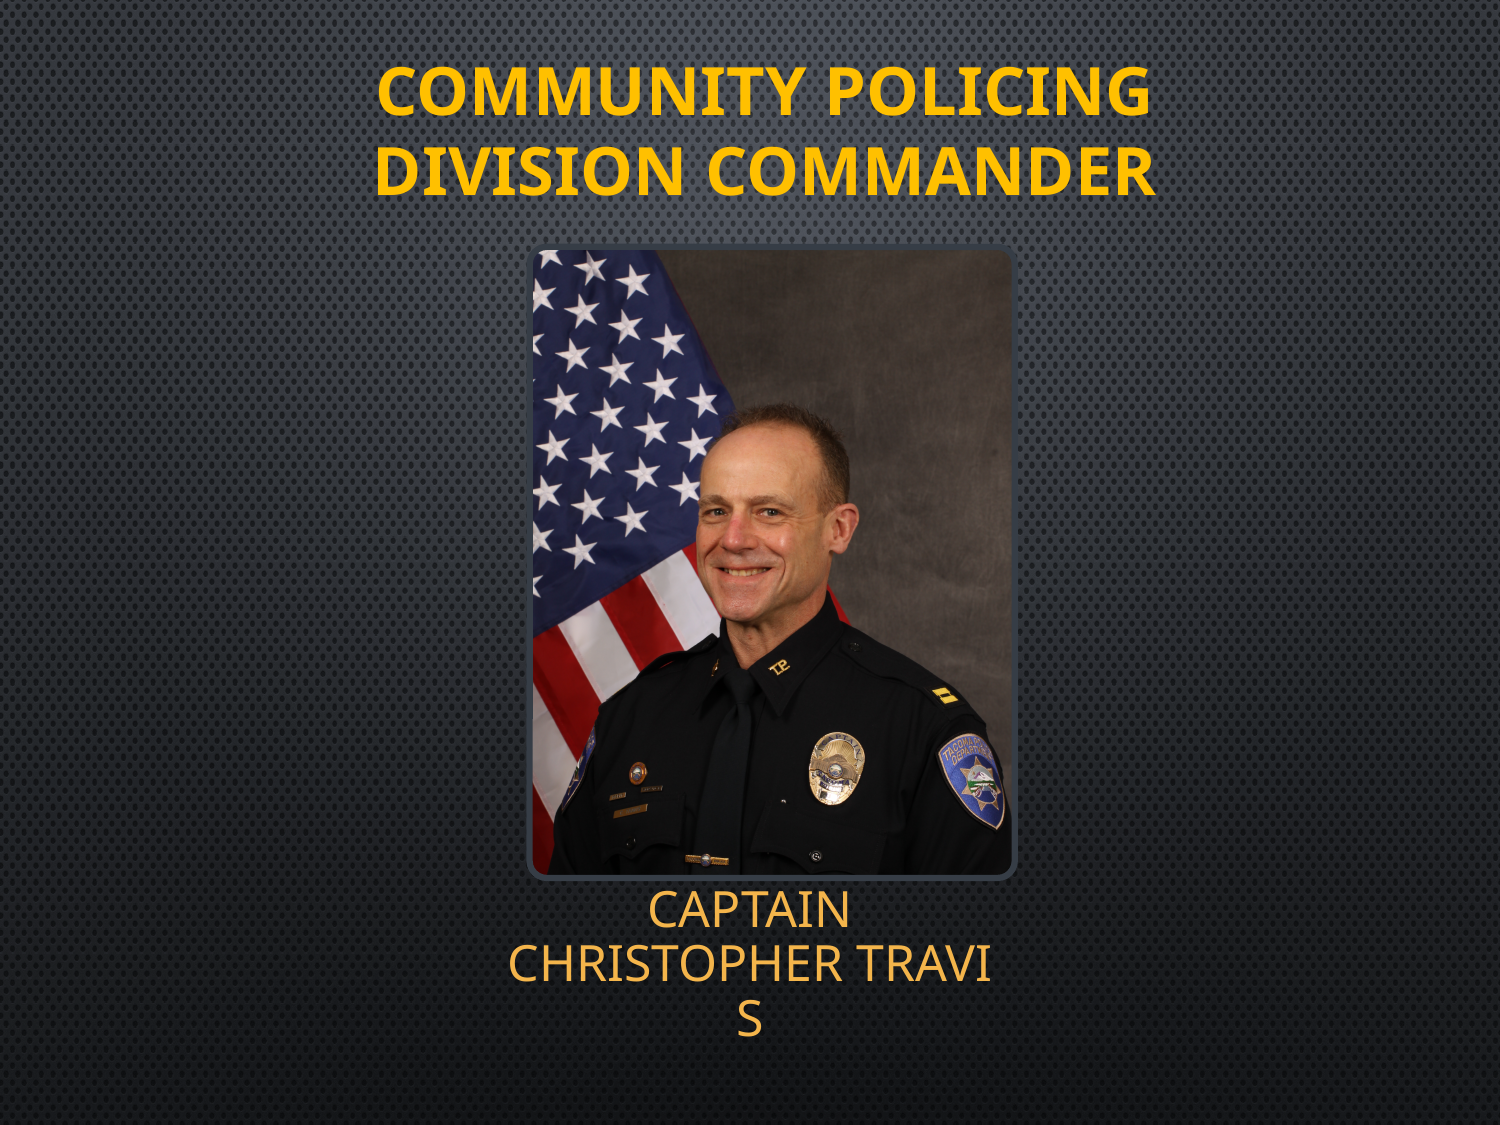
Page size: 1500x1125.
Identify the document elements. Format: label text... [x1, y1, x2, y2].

picture [529, 246, 1015, 879]
list Community Policing Division Commander [210, 41, 1320, 248]
title Captain Christopher Travis [485, 916, 1015, 1055]
